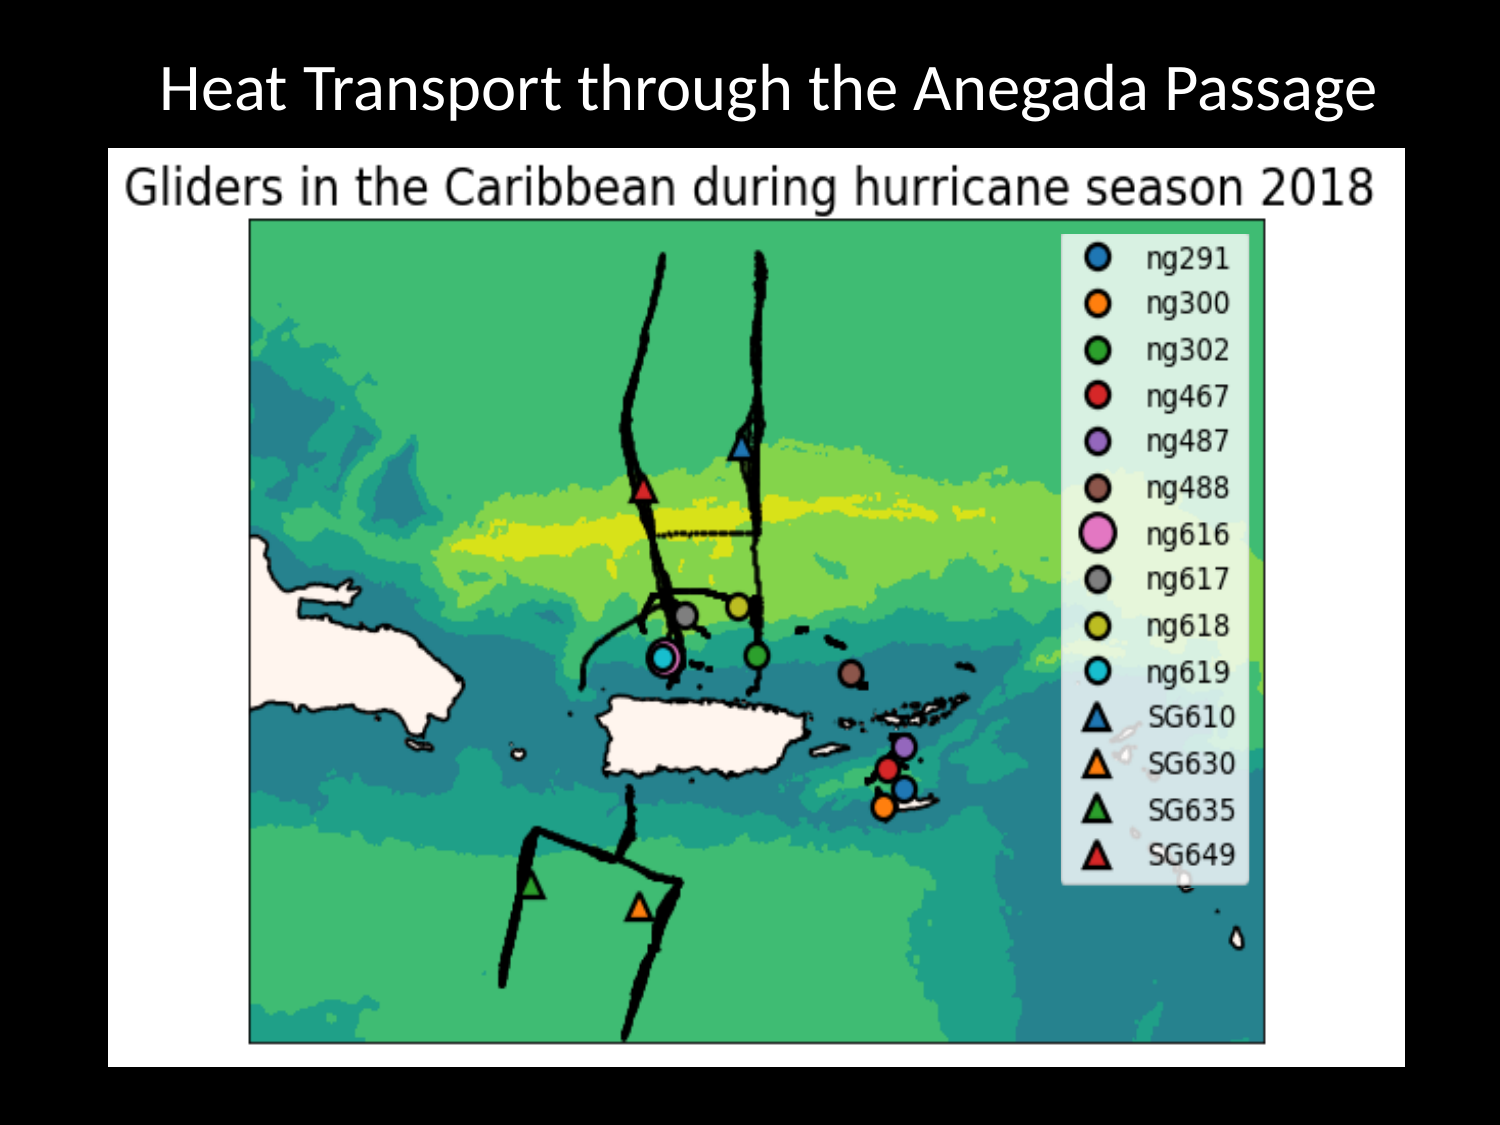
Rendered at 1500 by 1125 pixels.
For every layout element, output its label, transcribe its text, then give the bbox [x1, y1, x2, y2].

text_box Heat Transport through the Anegada Passage [154, 38, 1406, 130]
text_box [108, 148, 1405, 1067]
